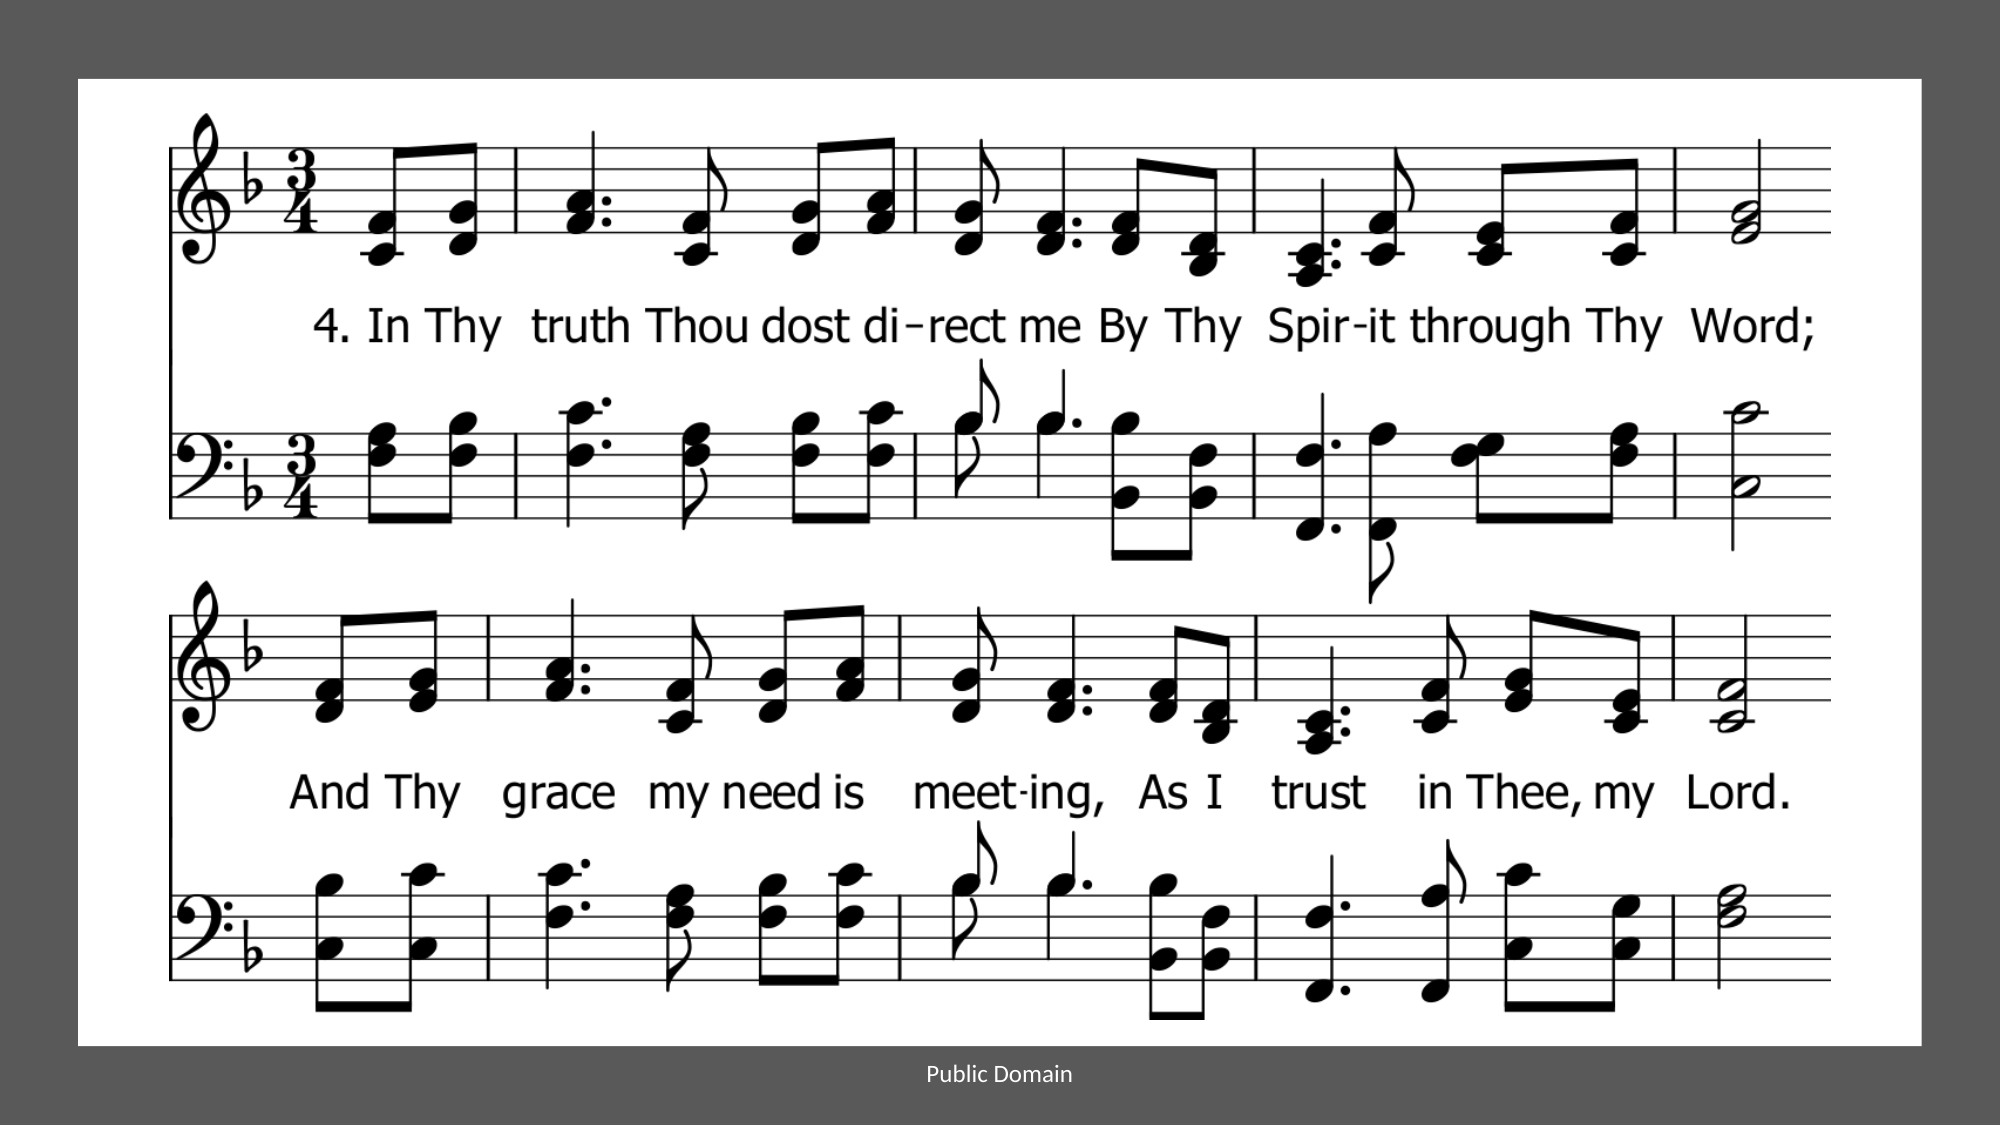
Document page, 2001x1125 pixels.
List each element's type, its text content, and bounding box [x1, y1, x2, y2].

text_box [77, 78, 1923, 1047]
picture [169, 105, 1831, 1020]
footer Public Domain [662, 1042, 1338, 1103]
text_box [0, 0, 2000, 1125]
